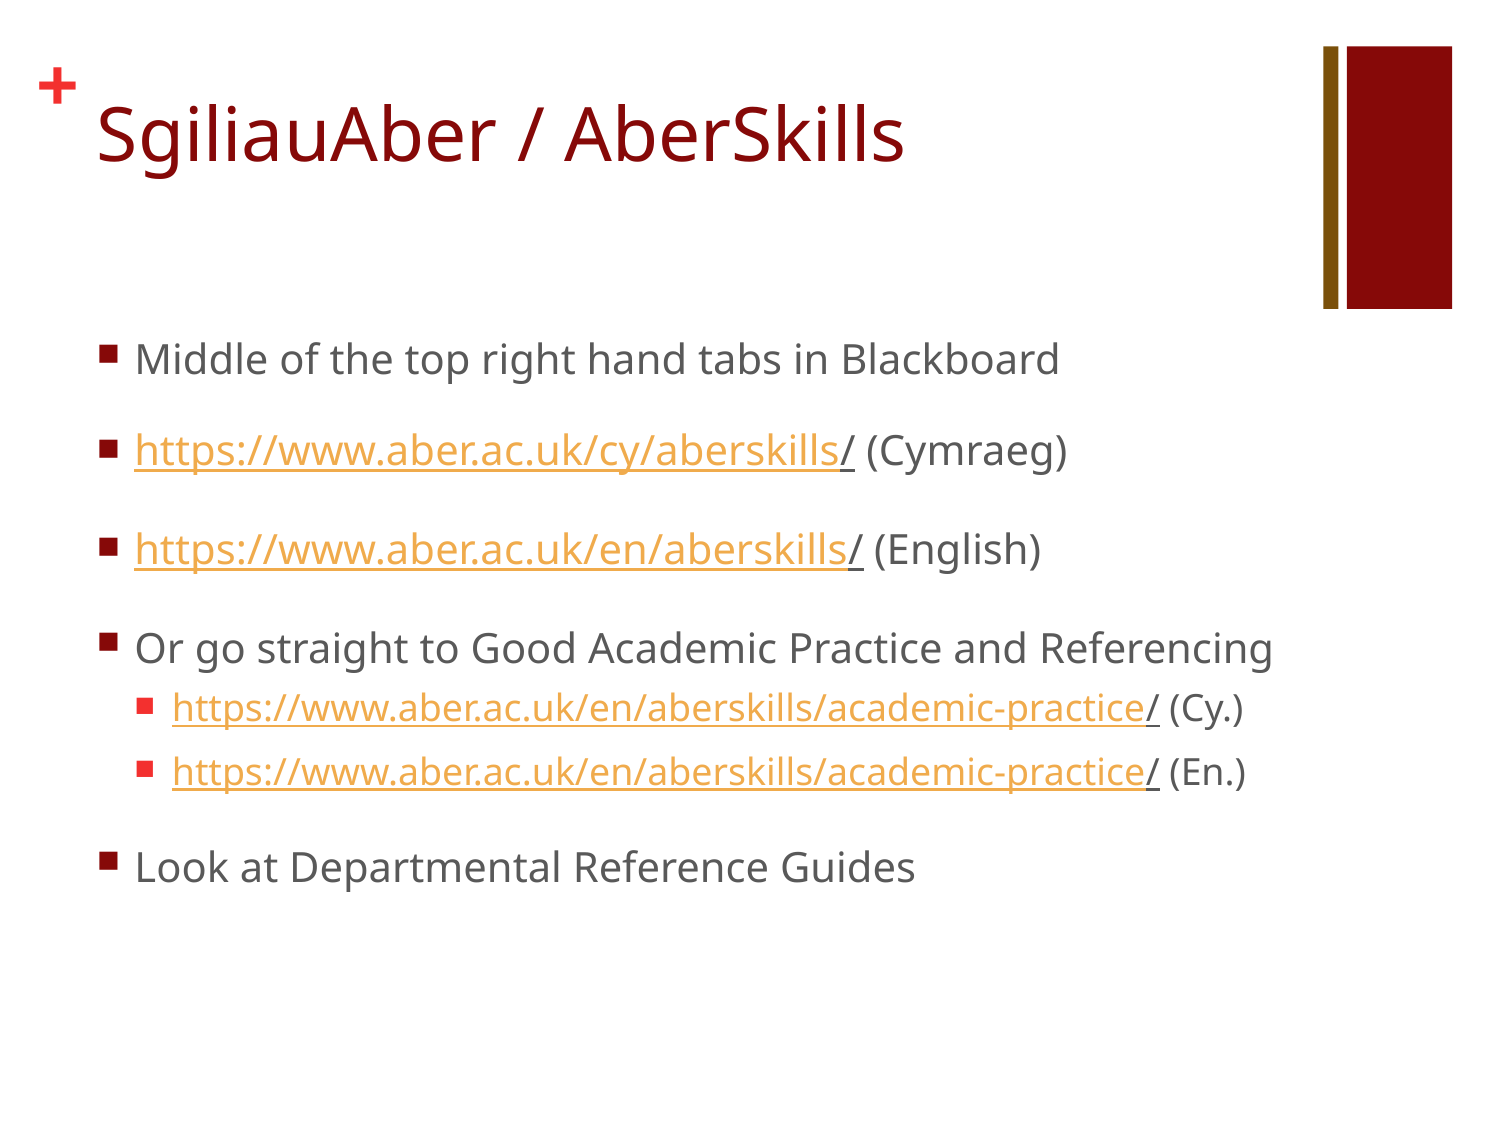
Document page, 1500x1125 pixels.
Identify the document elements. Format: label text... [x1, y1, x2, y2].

list Middle of the top right hand tabs in Blackboard https://www.aber.ac.uk/cy/aberskills/ (Cymraeg) https://www.aber.ac.uk/en/aberskills/ (English) Or go straight to Good Academic Practice and Referencing https://www.aber.ac.uk/en/aberskills/academic-practice/ (Cy.) https://www.aber.ac.uk/en/aberskills/academic-practice/ (En.) Look at Departmental Reference Guides [81, 324, 1322, 1005]
title SgiliauAber / AberSkills [81, 79, 1322, 263]
